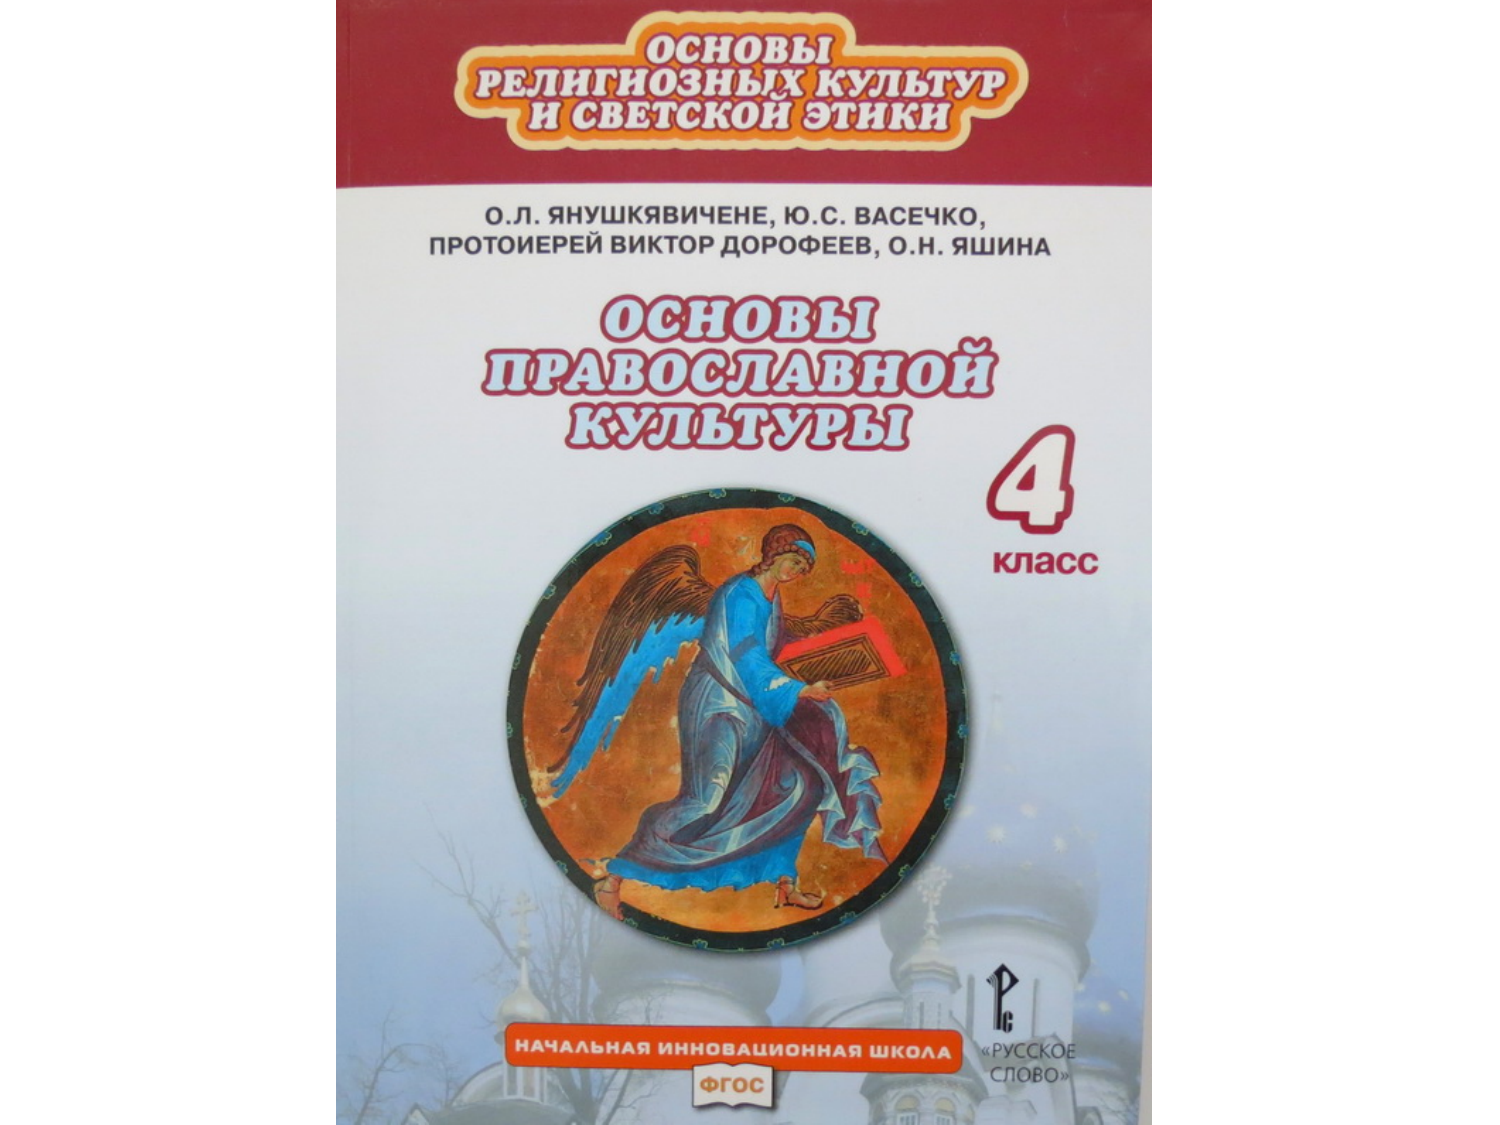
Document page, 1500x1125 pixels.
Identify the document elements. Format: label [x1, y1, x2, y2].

picture [336, 0, 1152, 1125]
